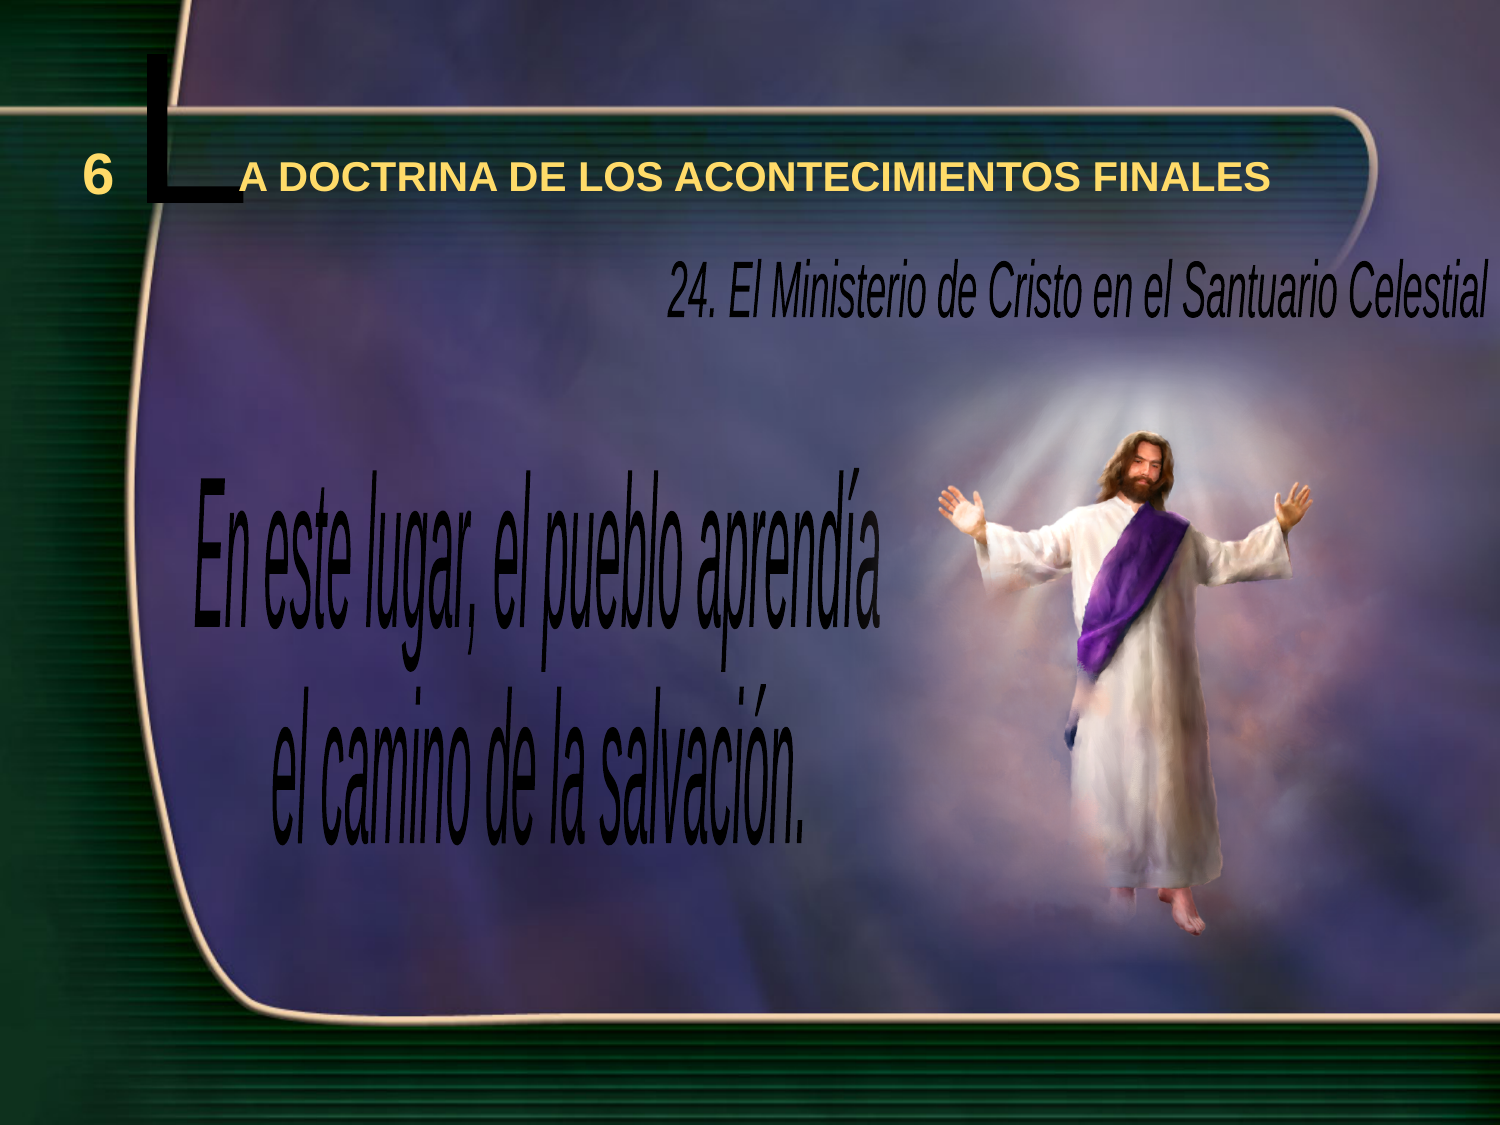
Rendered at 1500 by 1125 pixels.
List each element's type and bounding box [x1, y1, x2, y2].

text_box [1014, 273, 1028, 318]
text_box [66, 54, 1292, 215]
picture [0, 0, 1500, 1125]
